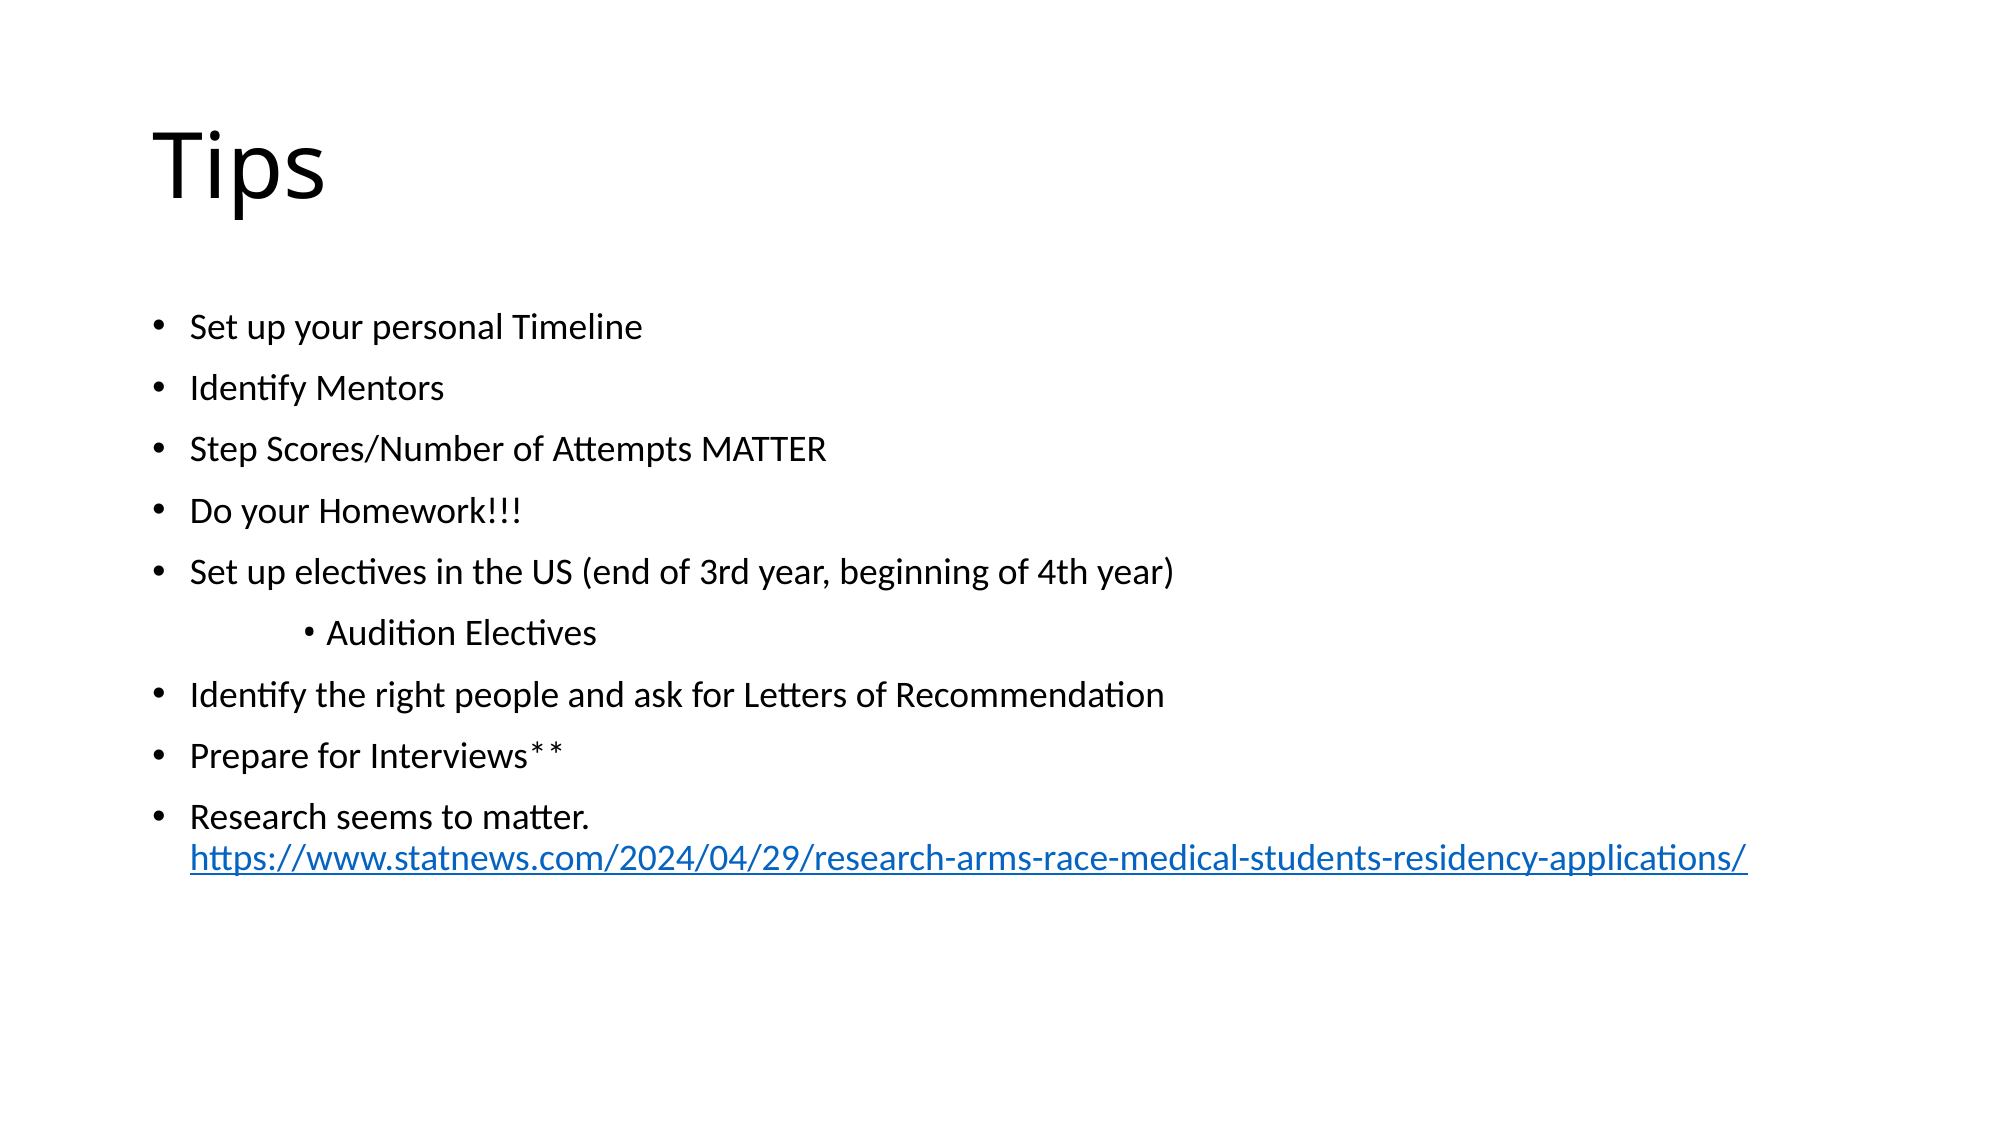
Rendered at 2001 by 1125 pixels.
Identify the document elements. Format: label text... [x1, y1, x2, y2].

list Set up your personal Timeline Identify Mentors Step Scores/Number of Attempts MATTER Do your Homework!!! Set up electives in the US (end of 3rd year, beginning of 4th year) • Audition Electives Identify the right people and ask for Letters of Recommendation Prepare for Interviews** Research seems to matter. https://www.statnews.com/2024/04/29/research-arms-race-medical-students-residency-applications/ [137, 299, 1863, 1014]
title Tips [137, 59, 1863, 278]
